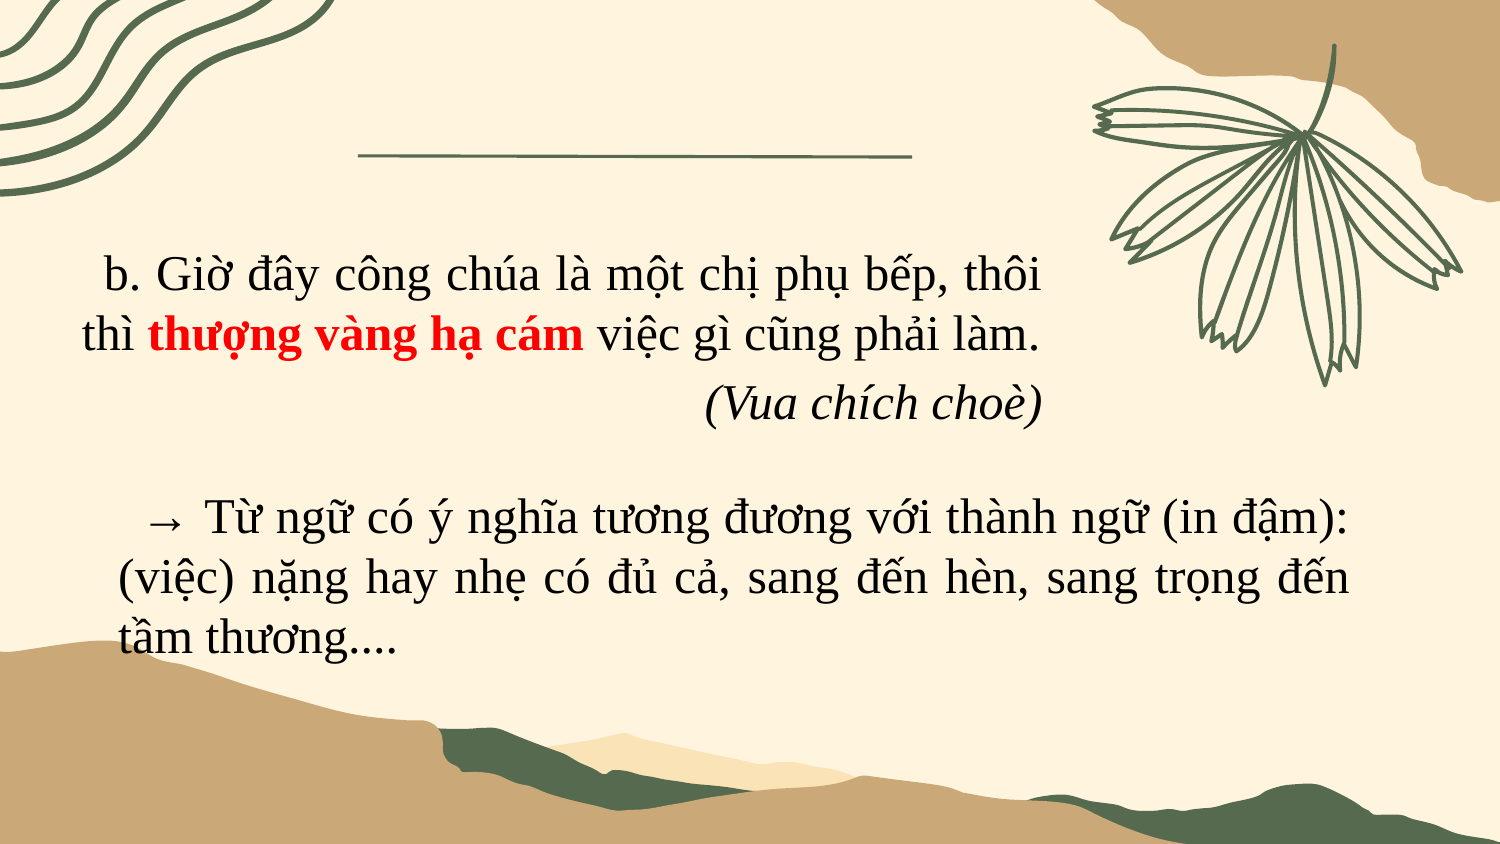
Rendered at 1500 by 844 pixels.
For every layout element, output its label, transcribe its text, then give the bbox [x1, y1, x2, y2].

text_box [1091, 43, 1464, 388]
text_box b. Giờ đây công chúa là một chị phụ bếp, thôi thì thượng vàng hạ cám việc gì cũng phải làm. (Vua chích choè) [67, 232, 1058, 438]
text_box → Từ ngữ có ý nghĩa tương đương với thành ngữ (in đậm): (việc) nặng hay nhẹ có đủ cả, sang đến hèn, sang trọng đến tầm thương.... [103, 476, 1366, 671]
